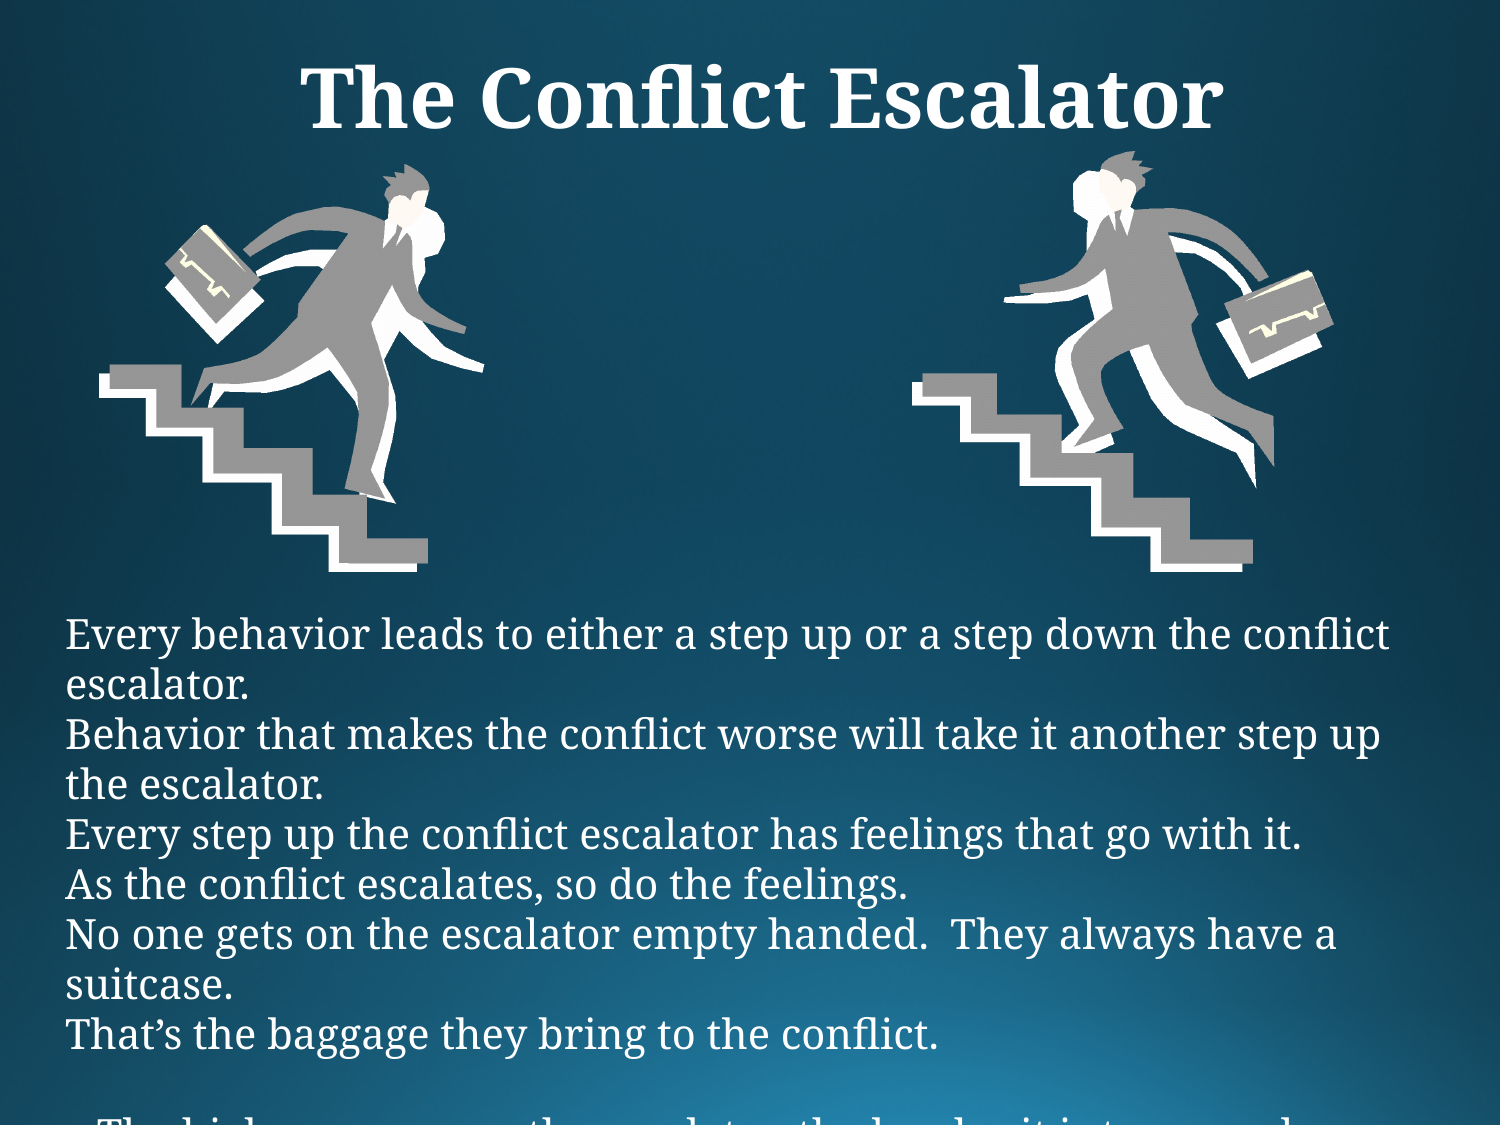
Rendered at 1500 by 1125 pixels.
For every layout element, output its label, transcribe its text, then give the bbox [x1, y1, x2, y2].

text_box The Conflict Escalator [237, 37, 1288, 153]
picture [0, 0, 1500, 1125]
text_box Every behavior leads to either a step up or a step down the conflict escalator. Behavior that makes the conflict worse will take it another step up the escalator. Every step up the conflict escalator has feelings that go with it. As the conflict escalates, so do the feelings. No one gets on the escalator empty handed. They always have a suitcase. That’s the baggage they bring to the conflict. The higher you go on the escalator, the harder it is to come down. [50, 599, 1438, 1125]
